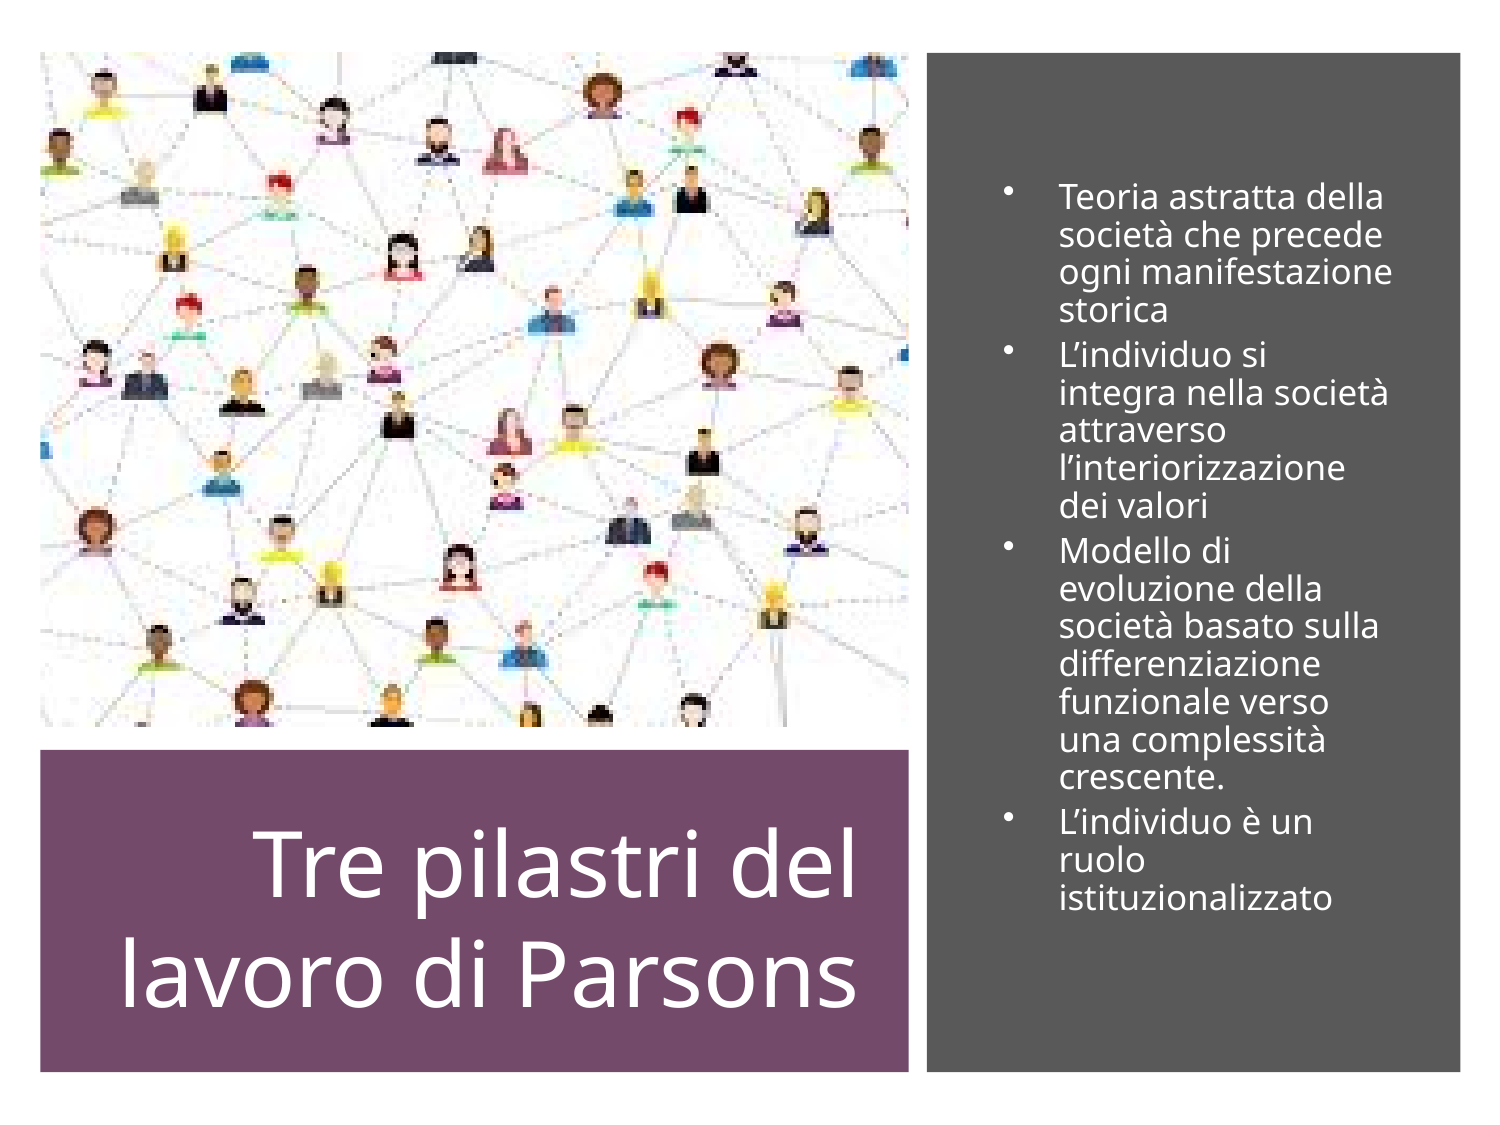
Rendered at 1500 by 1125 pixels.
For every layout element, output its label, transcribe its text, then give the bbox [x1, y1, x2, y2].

list Teoria astratta della società che precede ogni manifestazione storica L’individuo si integra nella società attraverso l’interiorizzazione dei valori Modello di evoluzione della società basato sulla differenziazione funzionale verso una complessità crescente. L’individuo è un ruolo istituzionalizzato [987, 150, 1410, 947]
title Tre pilastri del lavoro di Parsons [64, 782, 876, 1049]
picture [40, 52, 909, 727]
text_box [926, 52, 1461, 1073]
text_box [39, 749, 910, 1073]
